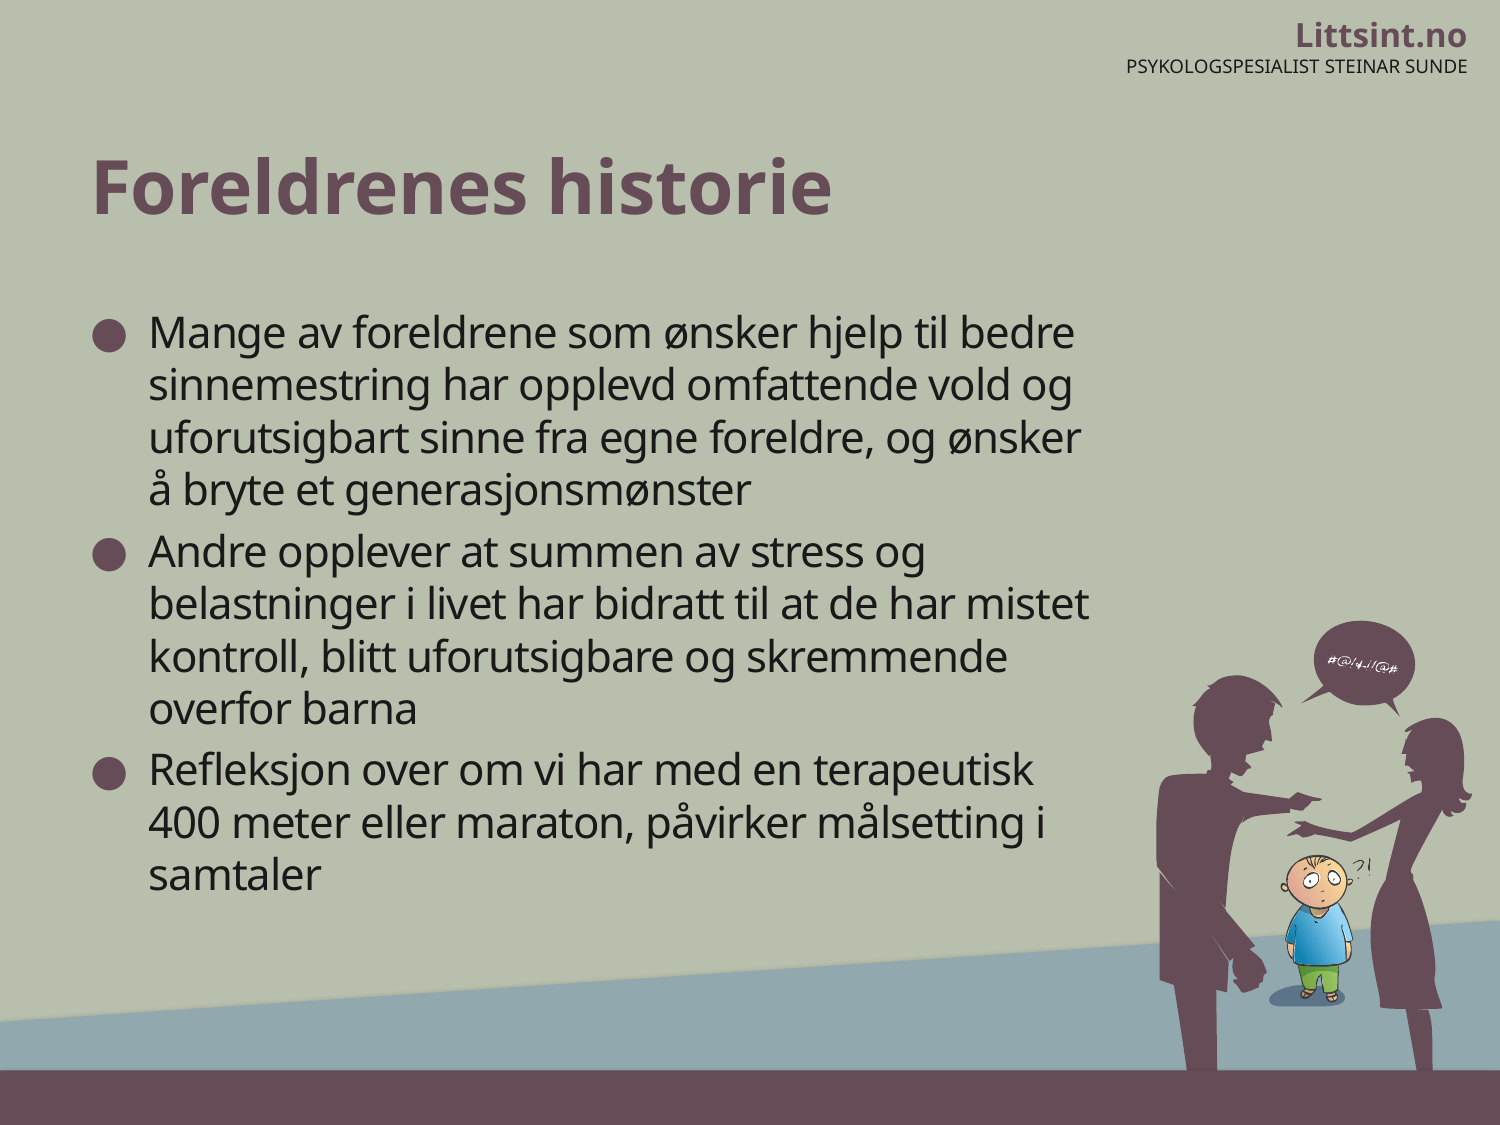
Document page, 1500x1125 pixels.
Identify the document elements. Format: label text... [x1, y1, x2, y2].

title Foreldrenes historie [75, 90, 1425, 279]
list Mange av foreldrene som ønsker hjelp til bedre sinnemestring har opplevd omfattende vold og uforutsigbart sinne fra egne foreldre, og ønsker å bryte et generasjonsmønster Andre opplever at summen av stress og belastninger i livet har bidratt til at de har mistet kontroll, blitt uforutsigbare og skremmende overfor barna Refleksjon over om vi har med en terapeutisk 400 meter eller maraton, påvirker målsetting i samtaler [75, 297, 1117, 1040]
